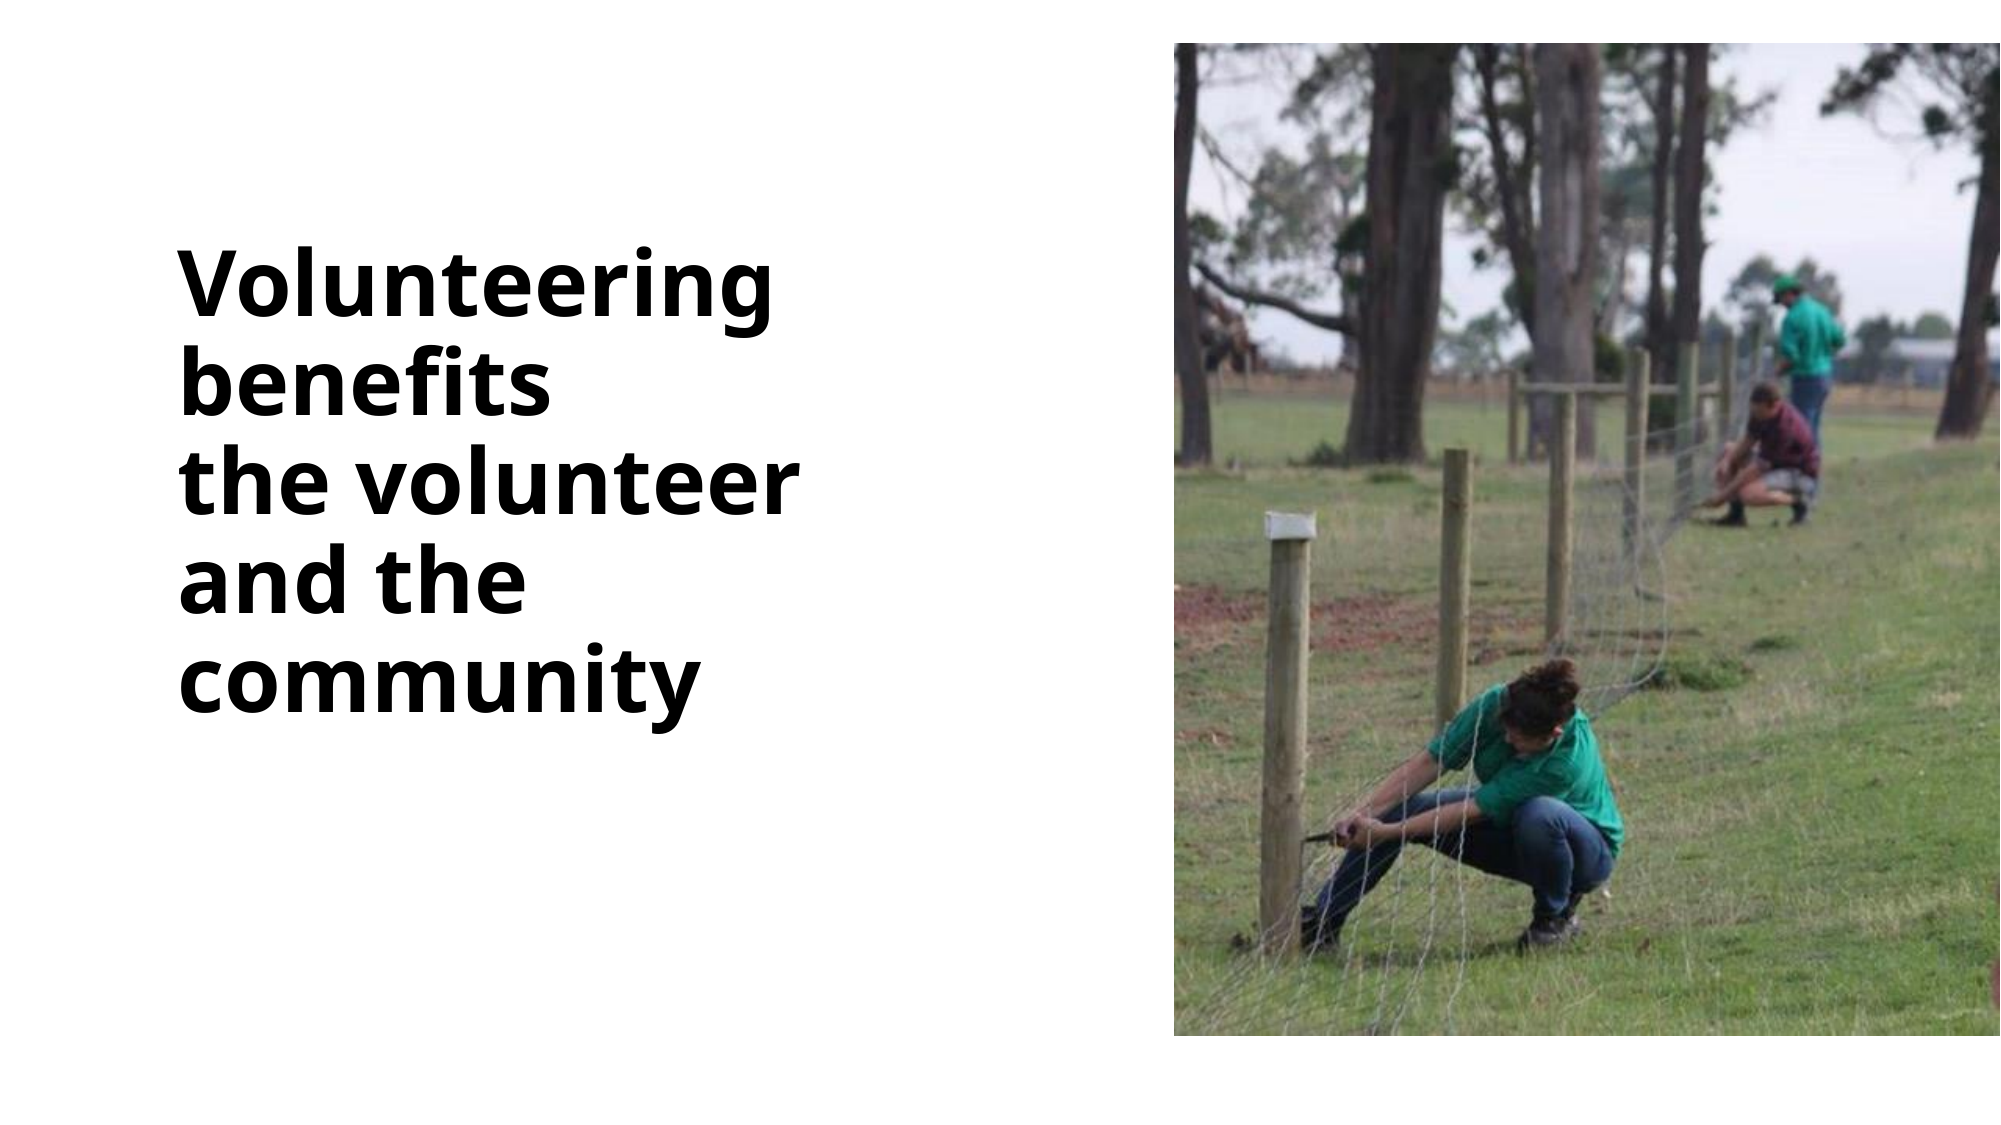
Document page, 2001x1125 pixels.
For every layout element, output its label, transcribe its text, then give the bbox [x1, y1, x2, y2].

picture [1174, 43, 2000, 1037]
title Volunteering benefits the volunteer and the community [162, 431, 838, 649]
